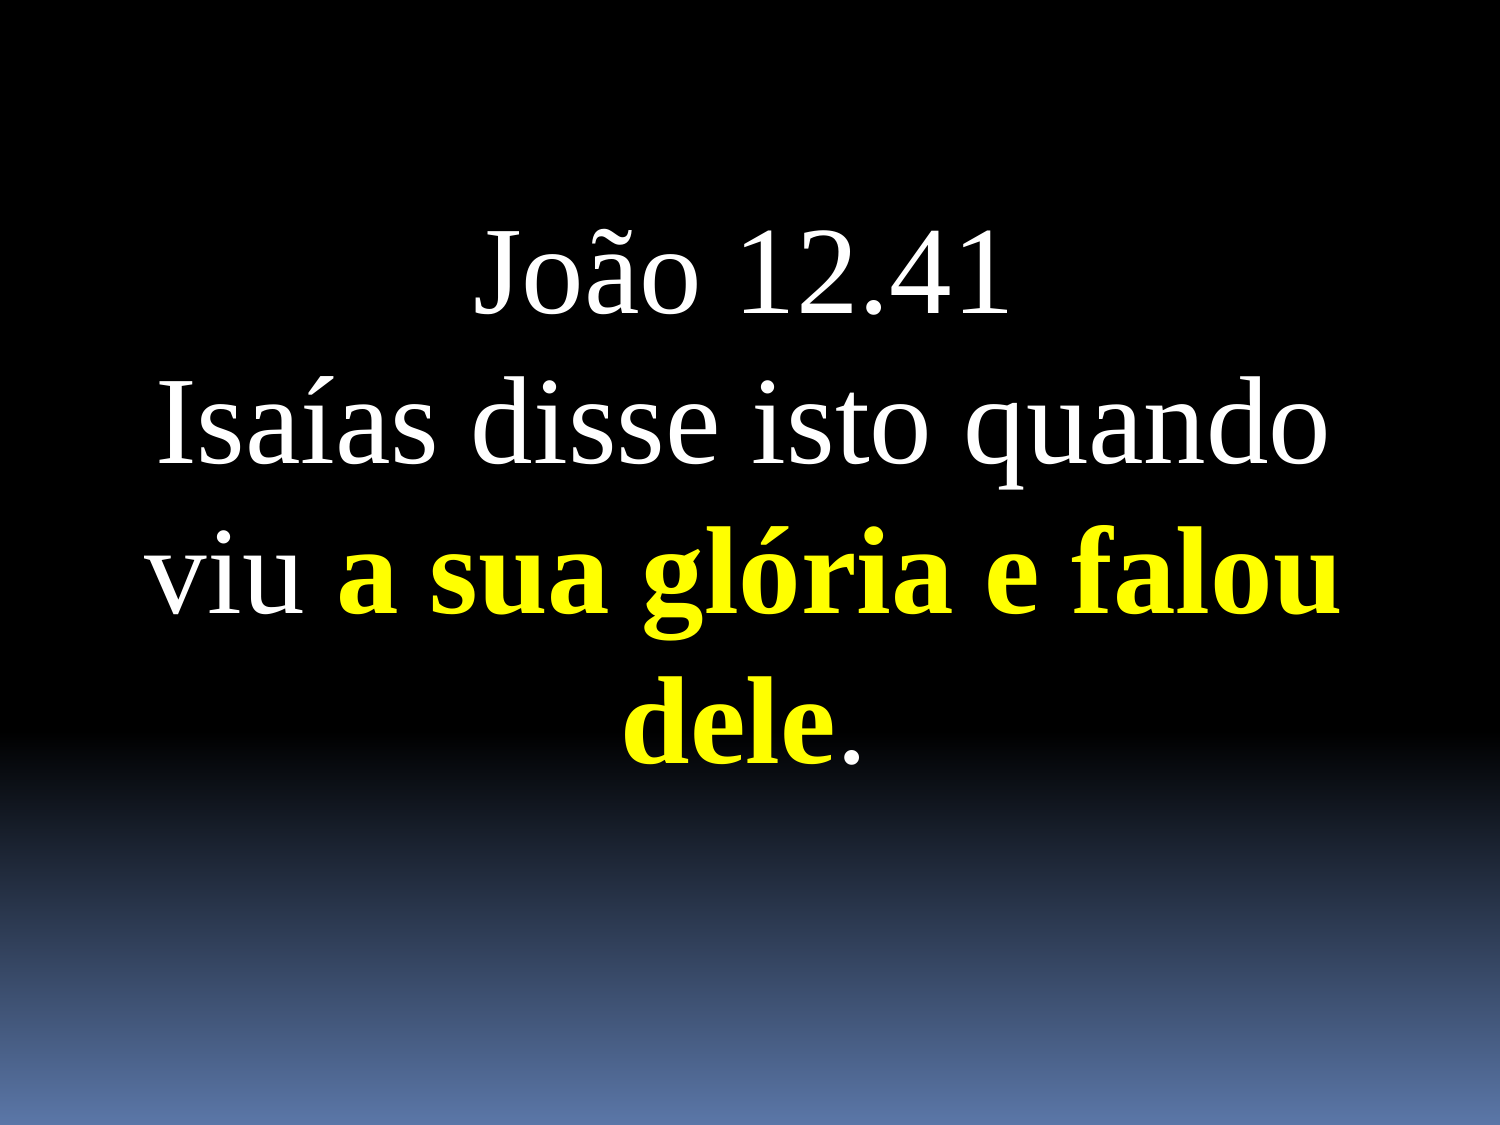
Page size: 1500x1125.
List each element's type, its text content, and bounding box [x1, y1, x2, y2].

text_box João 12.41 Isaías disse isto quando viu a sua glória e falou dele. [53, 30, 1436, 1125]
